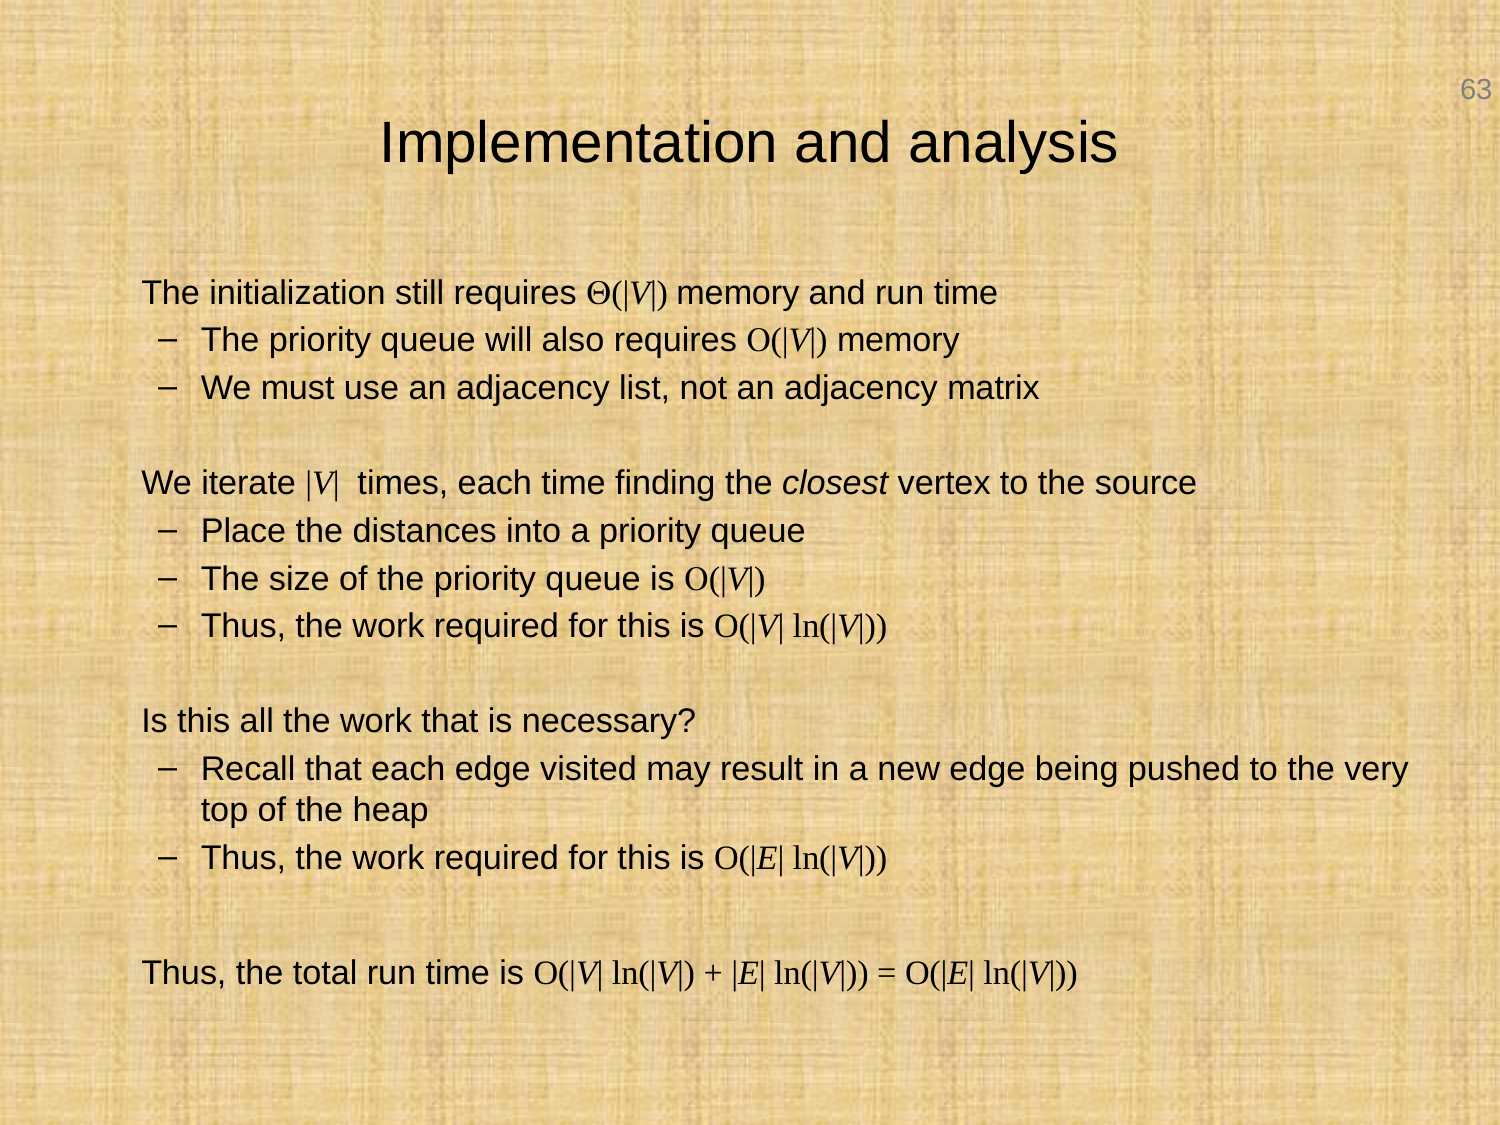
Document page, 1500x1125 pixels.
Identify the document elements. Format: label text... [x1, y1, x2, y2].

picture [0, 0, 1500, 1125]
title Implementation and analysis [74, 44, 1426, 233]
list The initialization still requires Q(|V|) memory and run time The priority queue will also requires O(|V|) memory We must use an adjacency list, not an adjacency matrix We iterate |V| times, each time finding the closest vertex to the source Place the distances into a priority queue The size of the priority queue is O(|V|) Thus, the work required for this is O(|V| ln(|V|)) Is this all the work that is necessary? Recall that each edge visited may result in a new edge being pushed to the very top of the heap Thus, the work required for this is O(|E| ln(|V|)) Thus, the total run time is O(|V| ln(|V|) + |E| ln(|V|)) = O(|E| ln(|V|)) [74, 262, 1426, 1006]
